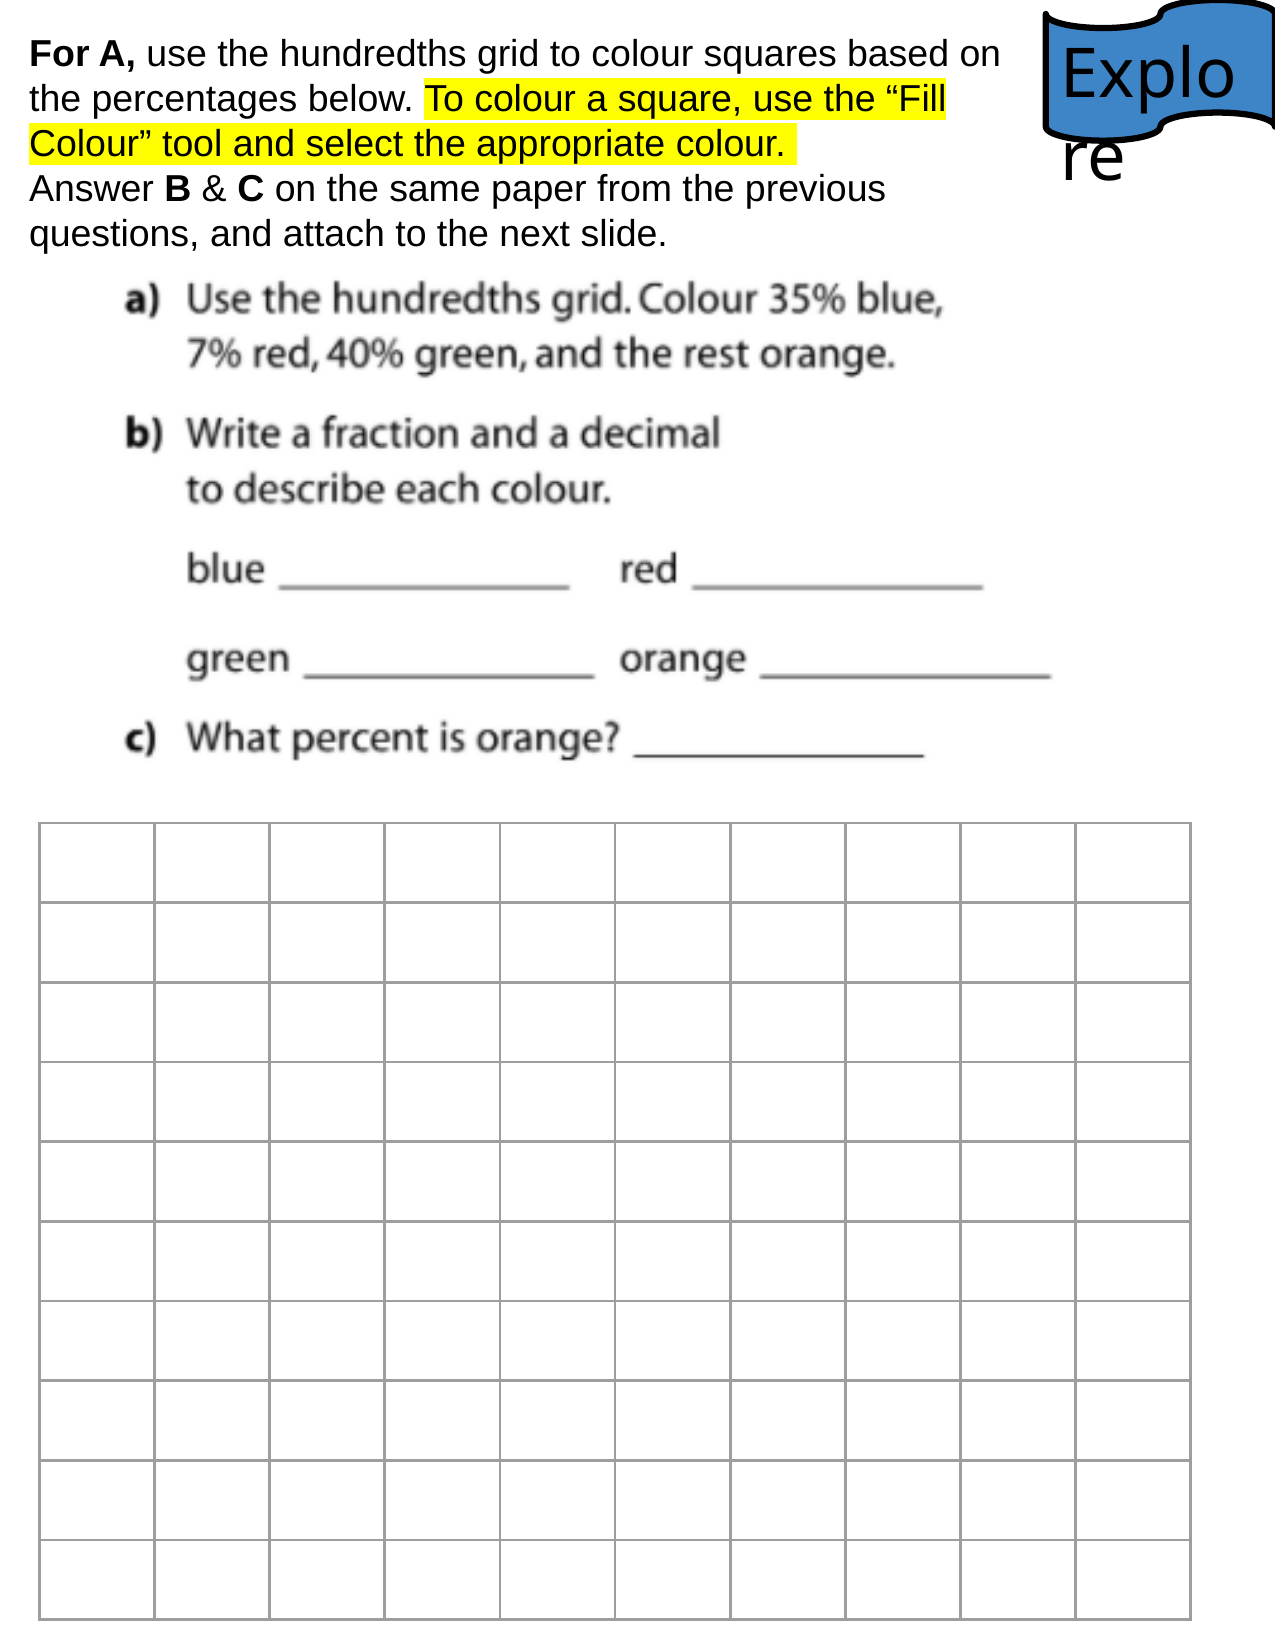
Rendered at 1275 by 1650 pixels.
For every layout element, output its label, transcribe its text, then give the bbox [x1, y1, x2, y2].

table_cell [501, 1462, 614, 1539]
table_cell [847, 1063, 959, 1140]
table_cell [41, 1382, 153, 1459]
table_cell [1077, 1462, 1189, 1539]
table_cell [616, 1302, 729, 1379]
table_cell [616, 1382, 729, 1459]
table_cell [732, 1462, 844, 1539]
table_cell [41, 1143, 153, 1220]
table_header [386, 824, 499, 901]
table_cell [271, 1302, 383, 1379]
table_cell [41, 1223, 153, 1300]
table_cell [962, 1541, 1074, 1618]
table_cell [501, 1143, 614, 1220]
table_cell [271, 1382, 383, 1459]
table_cell [501, 984, 614, 1061]
table_cell [156, 1302, 268, 1379]
table_cell [156, 1382, 268, 1459]
table_cell [1077, 1143, 1189, 1220]
table_cell [847, 1143, 959, 1220]
table_cell [271, 1541, 383, 1618]
table_cell [1077, 904, 1189, 981]
table_cell [271, 984, 383, 1061]
table_cell [1077, 1223, 1189, 1300]
table_header [962, 824, 1074, 901]
table_cell [732, 1223, 844, 1300]
table_cell [616, 984, 729, 1061]
table_cell [732, 1143, 844, 1220]
table_header [41, 824, 153, 901]
table_cell [271, 1063, 383, 1140]
table_cell [271, 1462, 383, 1539]
table_cell [962, 1143, 1074, 1220]
table_cell [156, 1143, 268, 1220]
table_cell [386, 1063, 499, 1140]
table_cell [41, 1063, 153, 1140]
table_cell [847, 1382, 959, 1459]
table_cell [41, 1541, 153, 1618]
table_header [1077, 824, 1189, 901]
table_cell [156, 984, 268, 1061]
table_cell [847, 1541, 959, 1618]
table_cell [616, 1462, 729, 1539]
table_cell [1077, 1382, 1189, 1459]
table_cell [962, 904, 1074, 981]
text_box Explore [1045, 0, 1275, 141]
table_cell [41, 1462, 153, 1539]
table_cell [386, 1223, 499, 1300]
table_header [501, 824, 614, 901]
table_cell [386, 1143, 499, 1220]
table_cell [847, 1302, 959, 1379]
table_cell [962, 1063, 1074, 1140]
table_cell [501, 1302, 614, 1379]
table_cell [156, 1541, 268, 1618]
table_cell [732, 1541, 844, 1618]
table_cell [1077, 1541, 1189, 1618]
table_cell [501, 1223, 614, 1300]
table_cell [501, 904, 614, 981]
table_cell [962, 1462, 1074, 1539]
table_cell [847, 984, 959, 1061]
table_cell [156, 904, 268, 981]
table_cell [156, 1063, 268, 1140]
table_cell [616, 1063, 729, 1140]
table_cell [41, 984, 153, 1061]
table_cell [386, 1541, 499, 1618]
table_cell [962, 1223, 1074, 1300]
table_cell [732, 1382, 844, 1459]
table_cell [962, 984, 1074, 1061]
table_cell [386, 1302, 499, 1379]
table_header [616, 824, 729, 901]
table_cell [847, 1462, 959, 1539]
table_cell [386, 984, 499, 1061]
table_cell [616, 1223, 729, 1300]
text_box For A, use the hundredths grid to colour squares based on the percentages below. To colour a square, use the “Fill Colour” tool and select the appropriate colour. Answer B & C on the same paper from the previous questions, and attach to the next slide. [14, 14, 1027, 265]
table_cell [501, 1063, 614, 1140]
table_cell [41, 904, 153, 981]
table_cell [156, 1223, 268, 1300]
table_cell [616, 1541, 729, 1618]
table_cell [271, 904, 383, 981]
table_header [271, 824, 383, 901]
table_cell [847, 1223, 959, 1300]
table_cell [1077, 984, 1189, 1061]
table_header [732, 824, 844, 901]
table_cell [732, 1063, 844, 1140]
table_cell [616, 904, 729, 981]
table_cell [732, 904, 844, 981]
table_cell [501, 1541, 614, 1618]
table_cell [41, 1302, 153, 1379]
table_cell [271, 1143, 383, 1220]
table_cell [616, 1143, 729, 1220]
table_cell [962, 1382, 1074, 1459]
table_cell [732, 984, 844, 1061]
table_header [156, 824, 268, 901]
table_cell [386, 904, 499, 981]
picture [95, 264, 1077, 781]
table_cell [386, 1462, 499, 1539]
table_cell [847, 904, 959, 981]
table_cell [386, 1382, 499, 1459]
table_cell [732, 1302, 844, 1379]
table_cell [501, 1382, 614, 1459]
table_cell [1077, 1302, 1189, 1379]
table_cell [1077, 1063, 1189, 1140]
table_cell [962, 1302, 1074, 1379]
table_cell [271, 1223, 383, 1300]
table_header [847, 824, 959, 901]
table_cell [156, 1462, 268, 1539]
